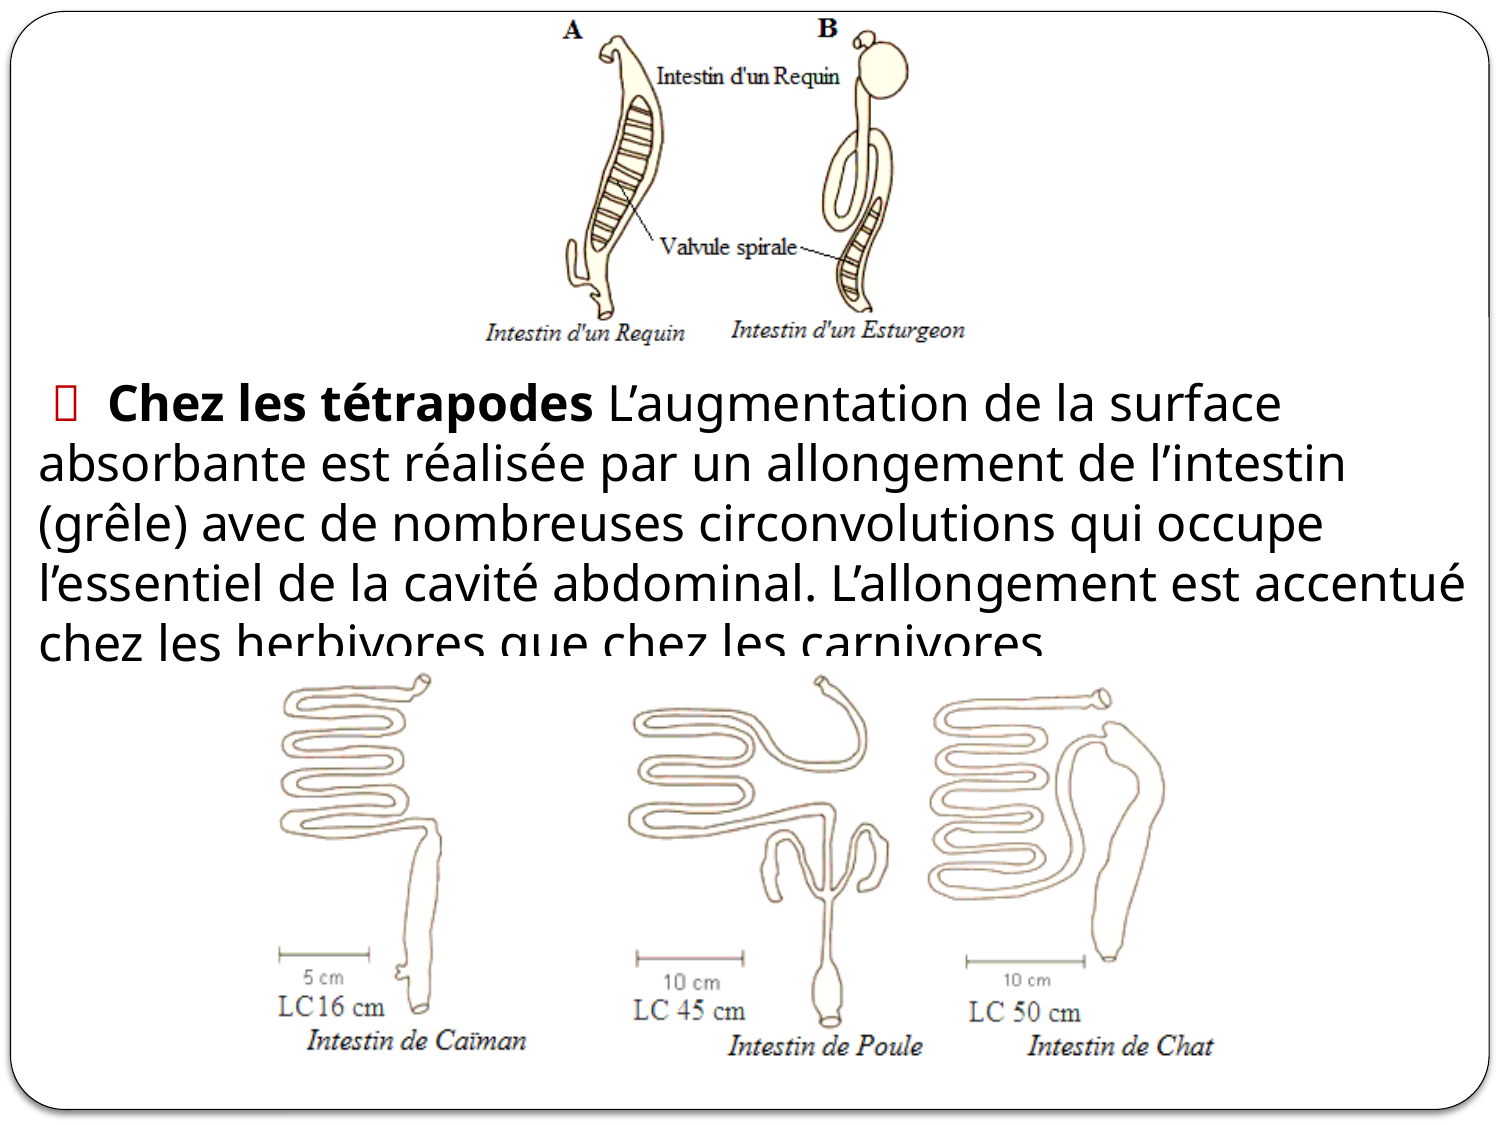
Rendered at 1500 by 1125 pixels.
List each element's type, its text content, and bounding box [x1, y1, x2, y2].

text_box  Chez les tétrapodes L’augmentation de la surface absorbante est réalisée par un allongement de l’intestin (grêle) avec de nombreuses circonvolutions qui occupe l’essentiel de la cavité abdominal. L’allongement est accentué chez les herbivores que chez les carnivores [23, 363, 1500, 679]
picture [234, 656, 1219, 1067]
picture [480, 16, 968, 352]
